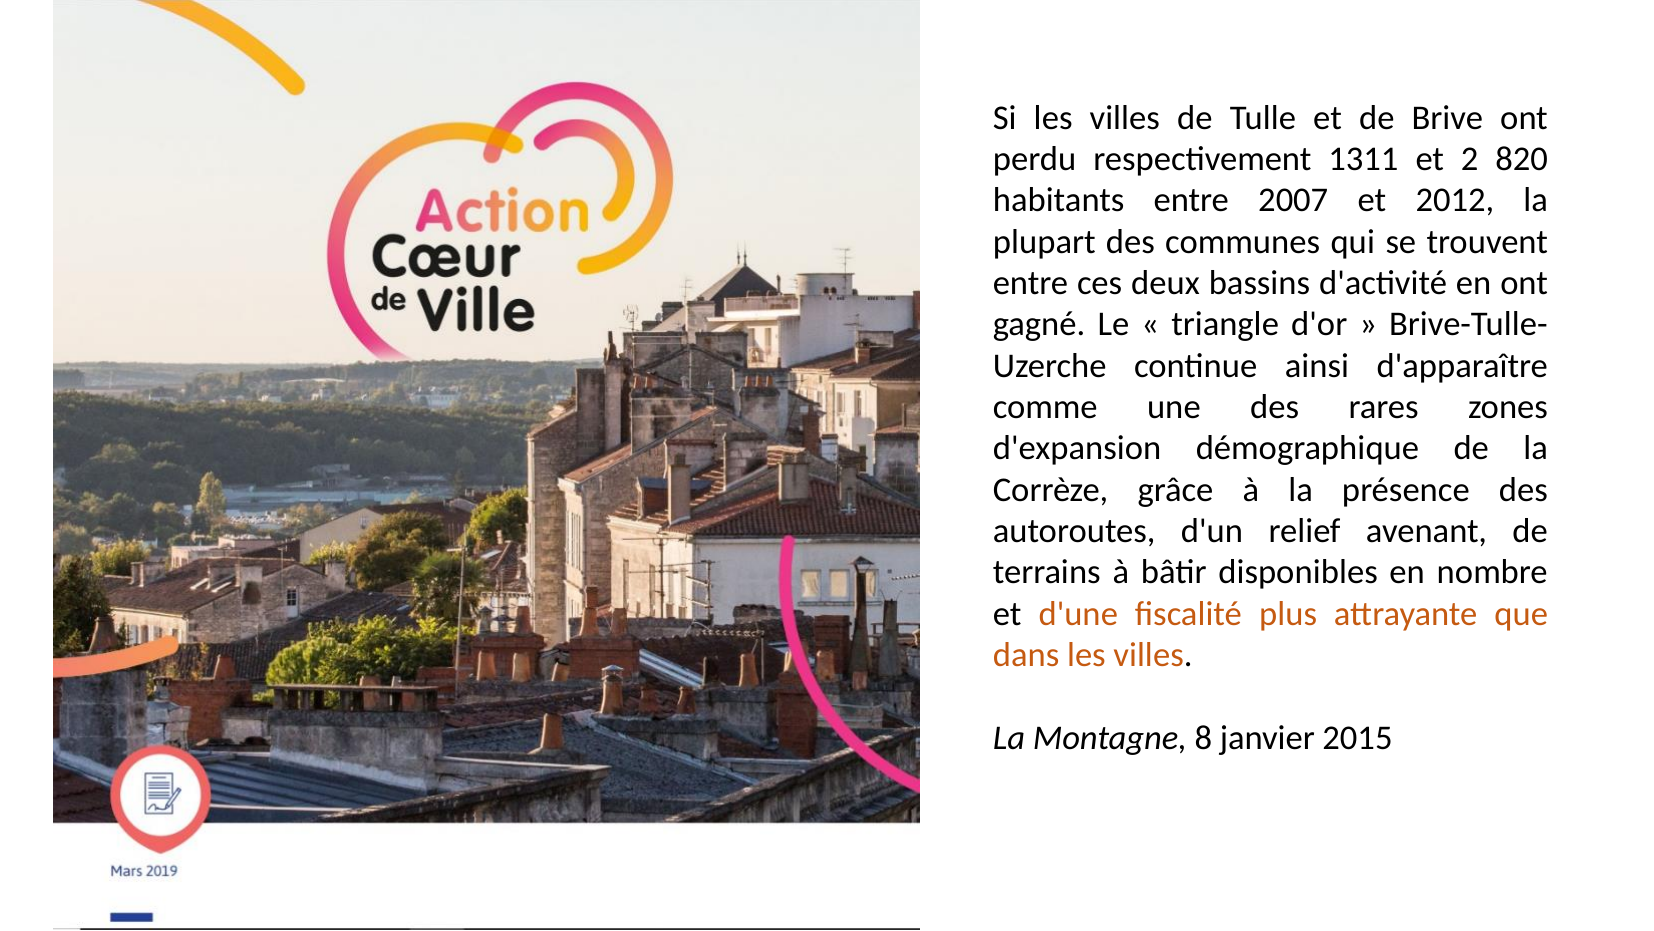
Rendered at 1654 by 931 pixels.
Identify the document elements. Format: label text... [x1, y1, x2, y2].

text_box Si les villes de Tulle et de Brive ont perdu respectivement 1311 et 2 820 habitants entre 2007 et 2012, la plupart des communes qui se trouvent entre ces deux bassins d'activité en ont gagné. Le « triangle d'or » Brive-Tulle-Uzerche continue ainsi d'apparaître comme une des rares zones d'expansion démographique de la Corrèze, grâce à la présence des autoroutes, d'un relief avenant, de terrains à bâtir disponibles en nombre et d'une fiscalité plus attrayante que dans les villes. La Montagne, 8 janvier 2015 [978, 87, 1563, 801]
picture [53, 0, 920, 930]
